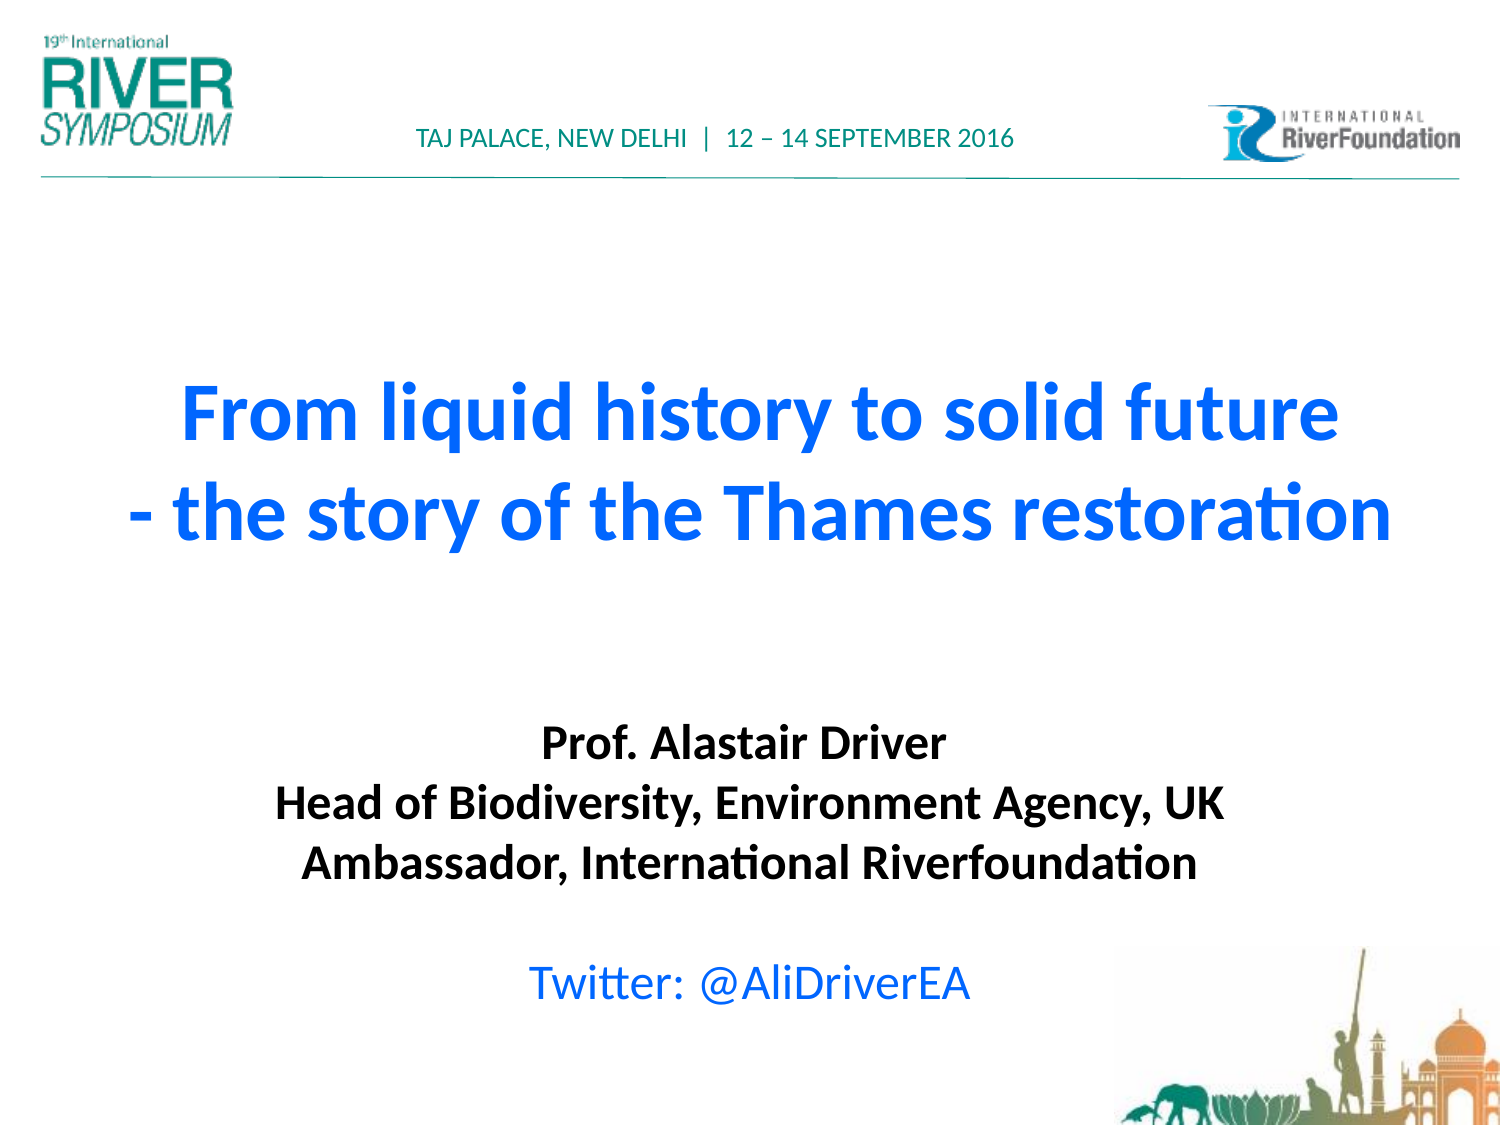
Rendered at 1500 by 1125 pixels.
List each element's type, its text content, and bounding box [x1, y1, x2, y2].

text_box From liquid history to solid future - the story of the Thames restoration [17, 350, 1500, 621]
text_box Prof. Alastair Driver Head of Biodiversity, Environment Agency, UK Ambassador, International Riverfoundation Twitter: @AliDriverEA [0, 621, 1500, 1017]
text_box TAJ PALACE, NEW DELHI | 12 – 14 SEPTEMBER 2016 [400, 111, 1073, 161]
picture [1114, 946, 1500, 1125]
picture [1208, 105, 1460, 162]
picture [17, 0, 257, 152]
